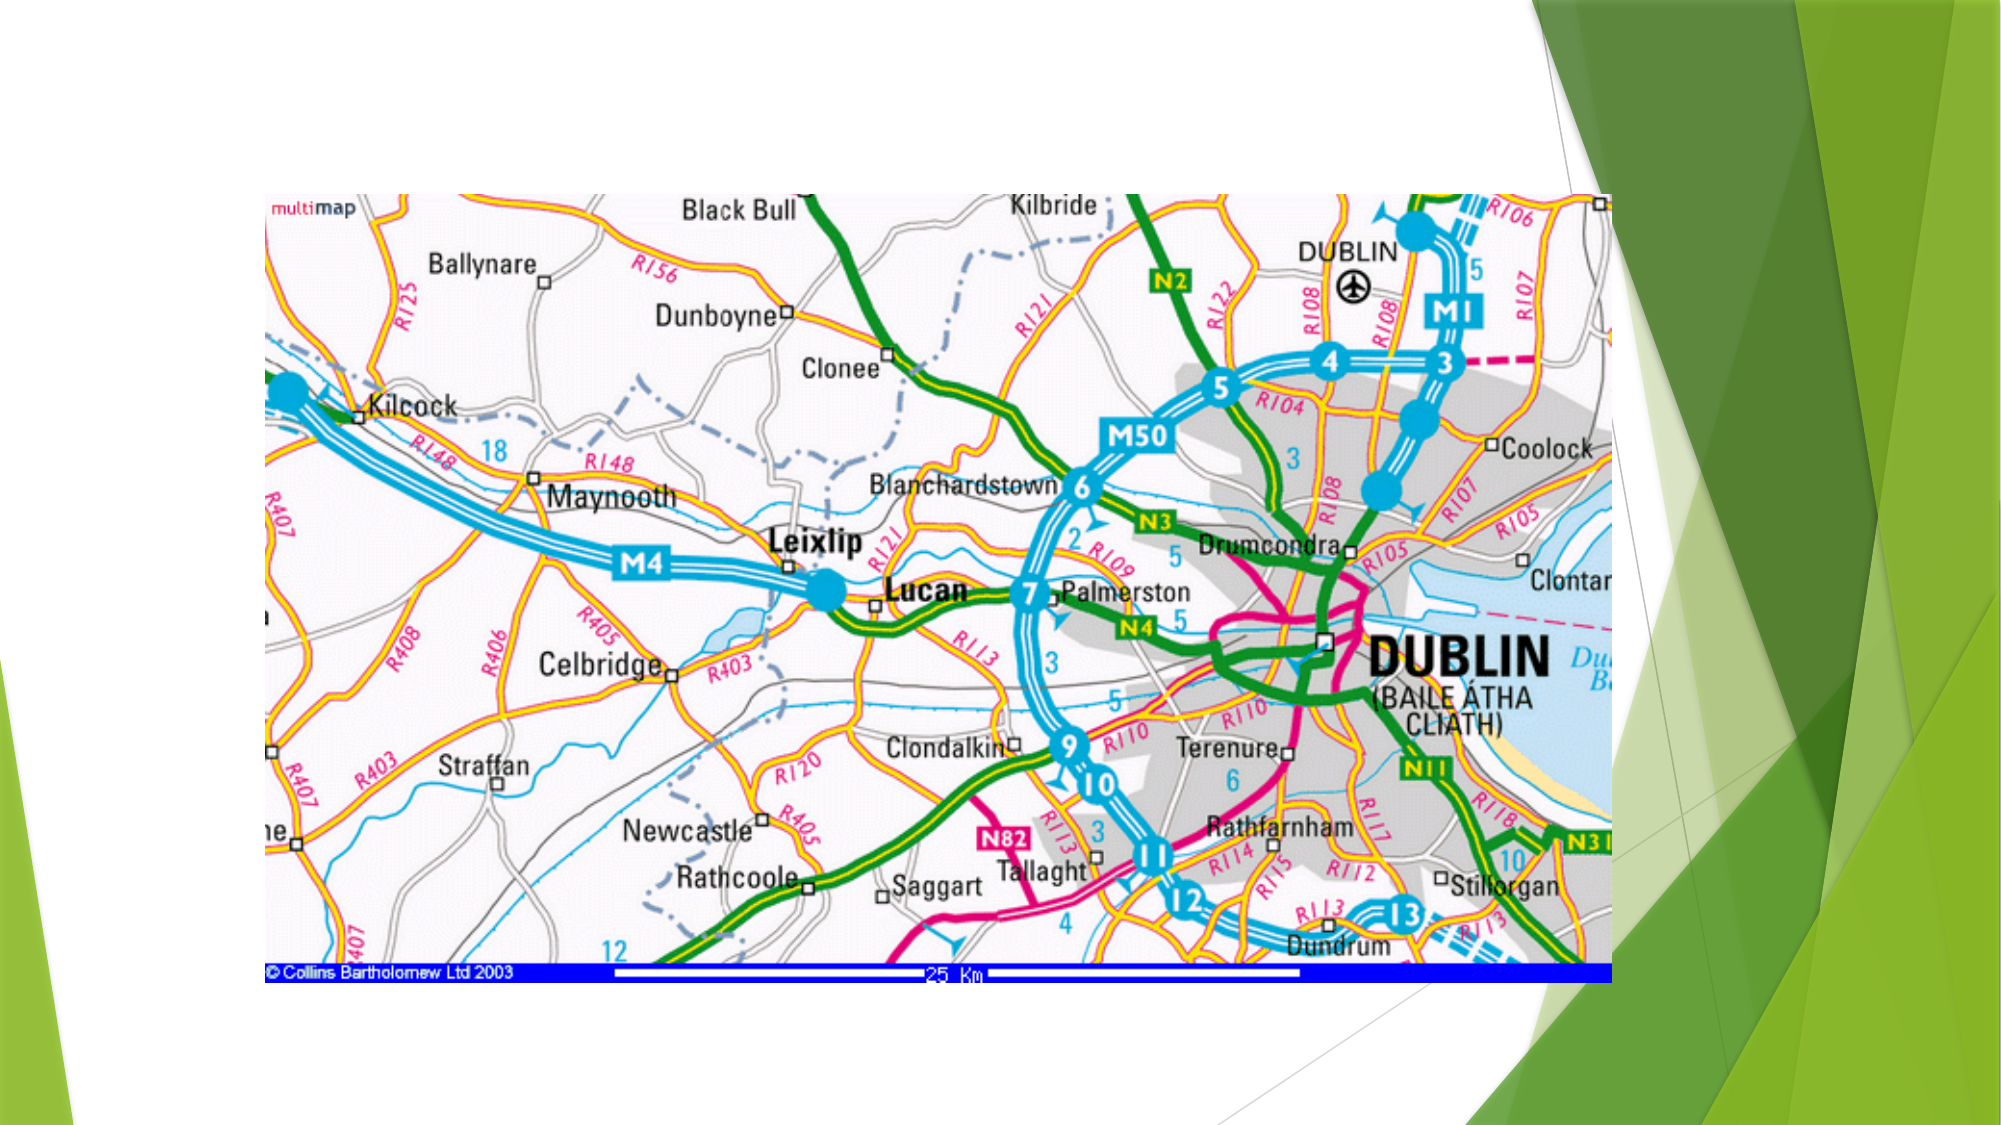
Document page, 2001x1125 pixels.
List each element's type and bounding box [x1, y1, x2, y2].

picture [621, 552, 645, 574]
picture [648, 552, 662, 574]
picture [264, 193, 1613, 984]
picture [300, 404, 612, 564]
